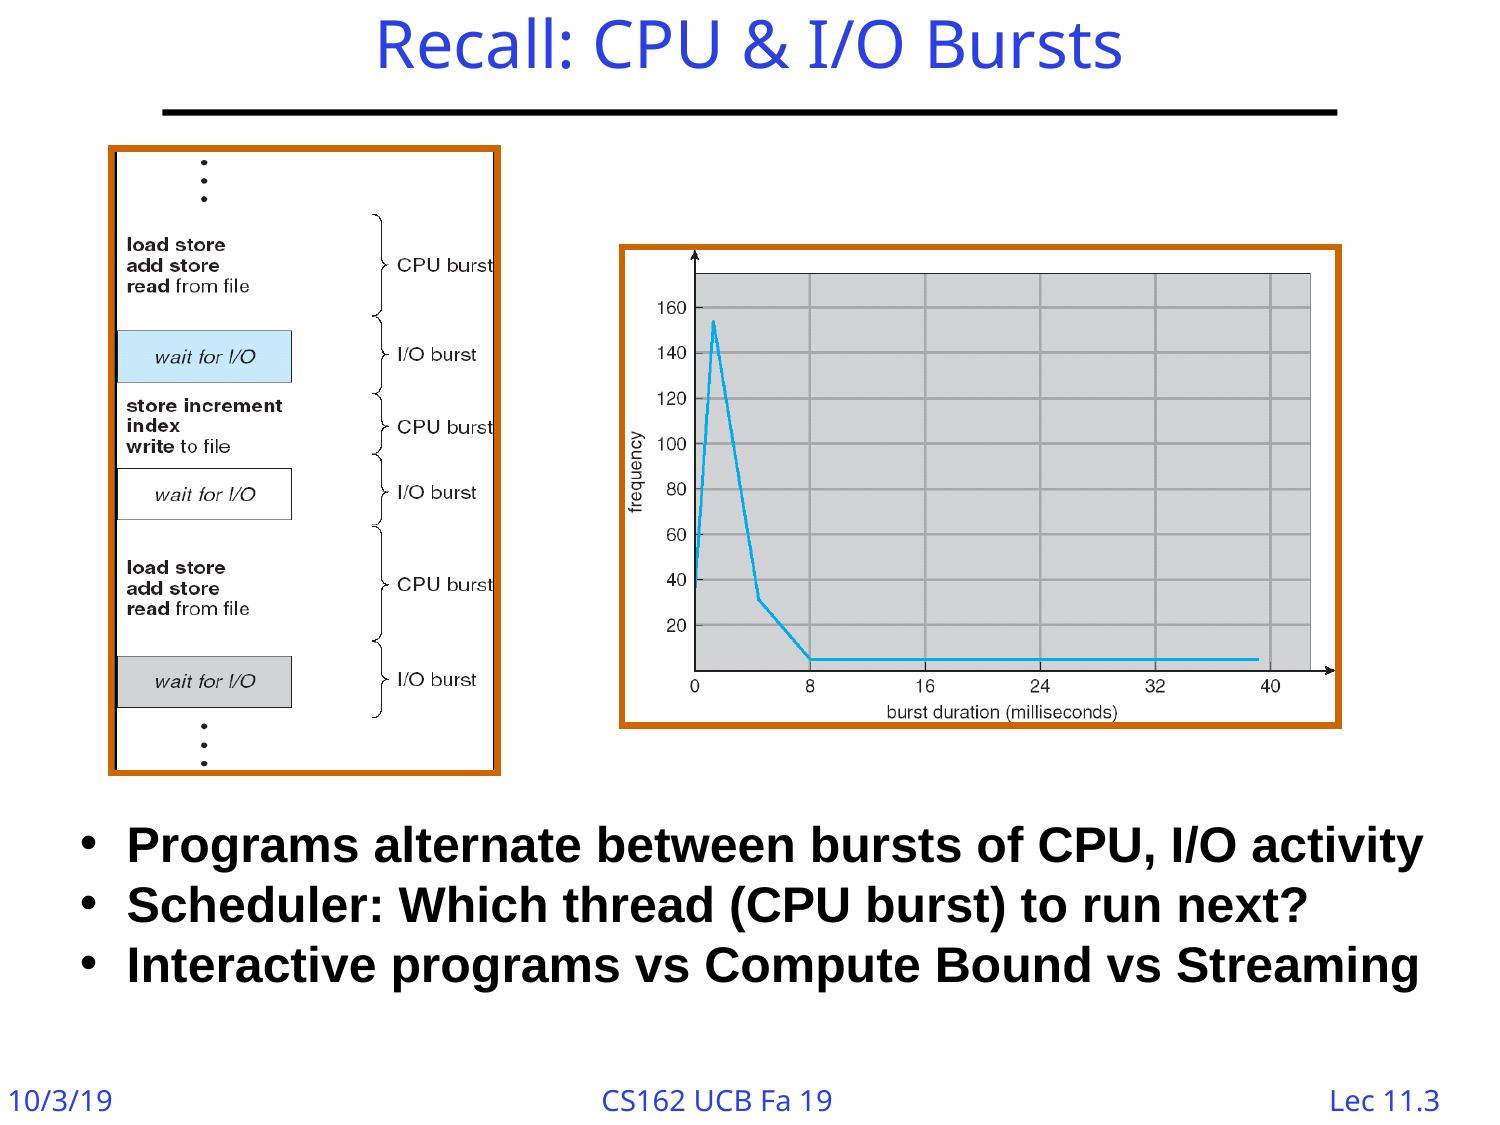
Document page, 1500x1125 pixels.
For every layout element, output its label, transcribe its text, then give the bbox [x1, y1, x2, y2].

text_box Programs alternate between bursts of CPU, I/O activity Scheduler: Which thread (CPU burst) to run next? Interactive programs vs Compute Bound vs Streaming [65, 804, 1442, 1000]
picture [624, 249, 1336, 723]
title Recall: CPU & I/O Bursts [103, 0, 1397, 131]
picture [114, 151, 495, 770]
